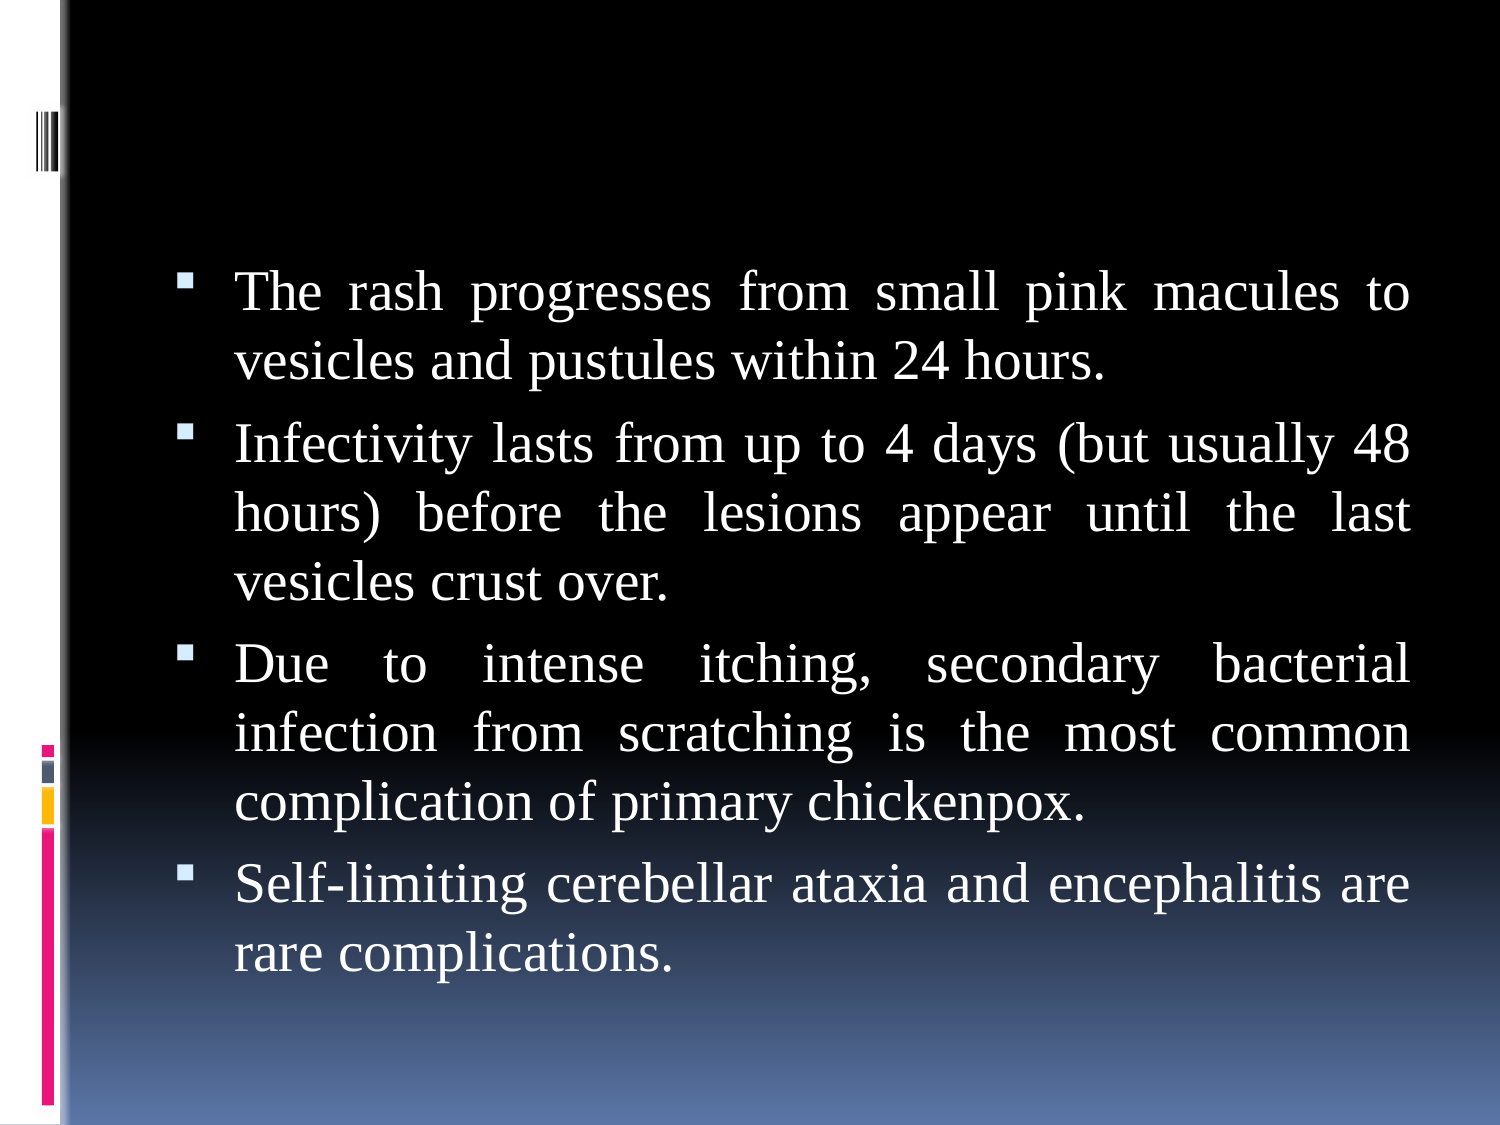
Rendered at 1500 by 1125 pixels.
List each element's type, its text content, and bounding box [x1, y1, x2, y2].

list The rash progresses from small pink macules to vesicles and pustules within 24 hours. Infectivity lasts from up to 4 days (but usually 48 hours) before the lesions appear until the last vesicles crust over. Due to intense itching, secondary bacterial infection from scratching is the most common complication of primary chickenpox. Self-limiting cerebellar ataxia and encephalitis are rare complications. [152, 246, 1428, 997]
